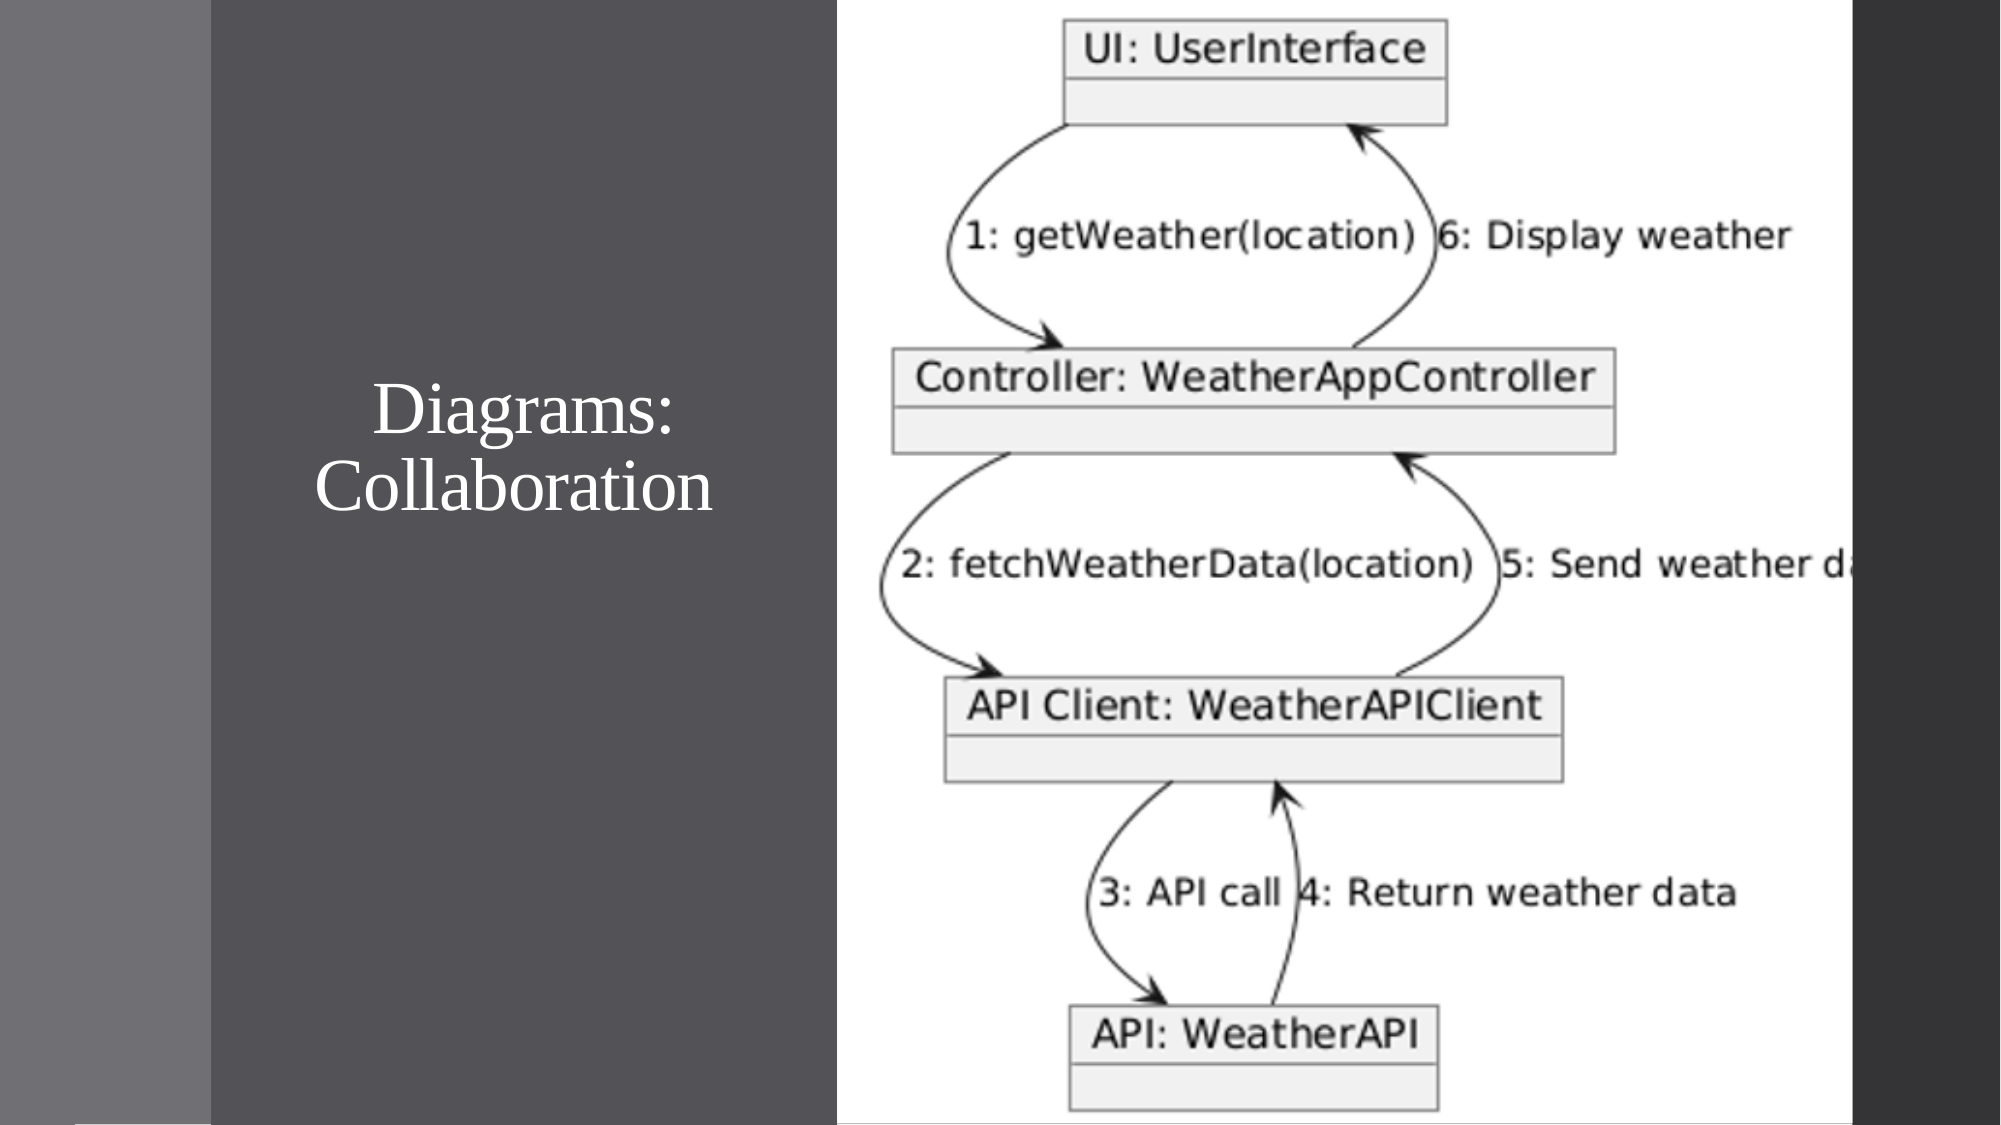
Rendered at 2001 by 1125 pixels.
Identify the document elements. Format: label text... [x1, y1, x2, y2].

text_box [212, 0, 831, 1125]
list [837, 0, 1853, 1125]
title Diagrams: Collaboration [248, 37, 800, 861]
text_box [0, 0, 212, 1125]
